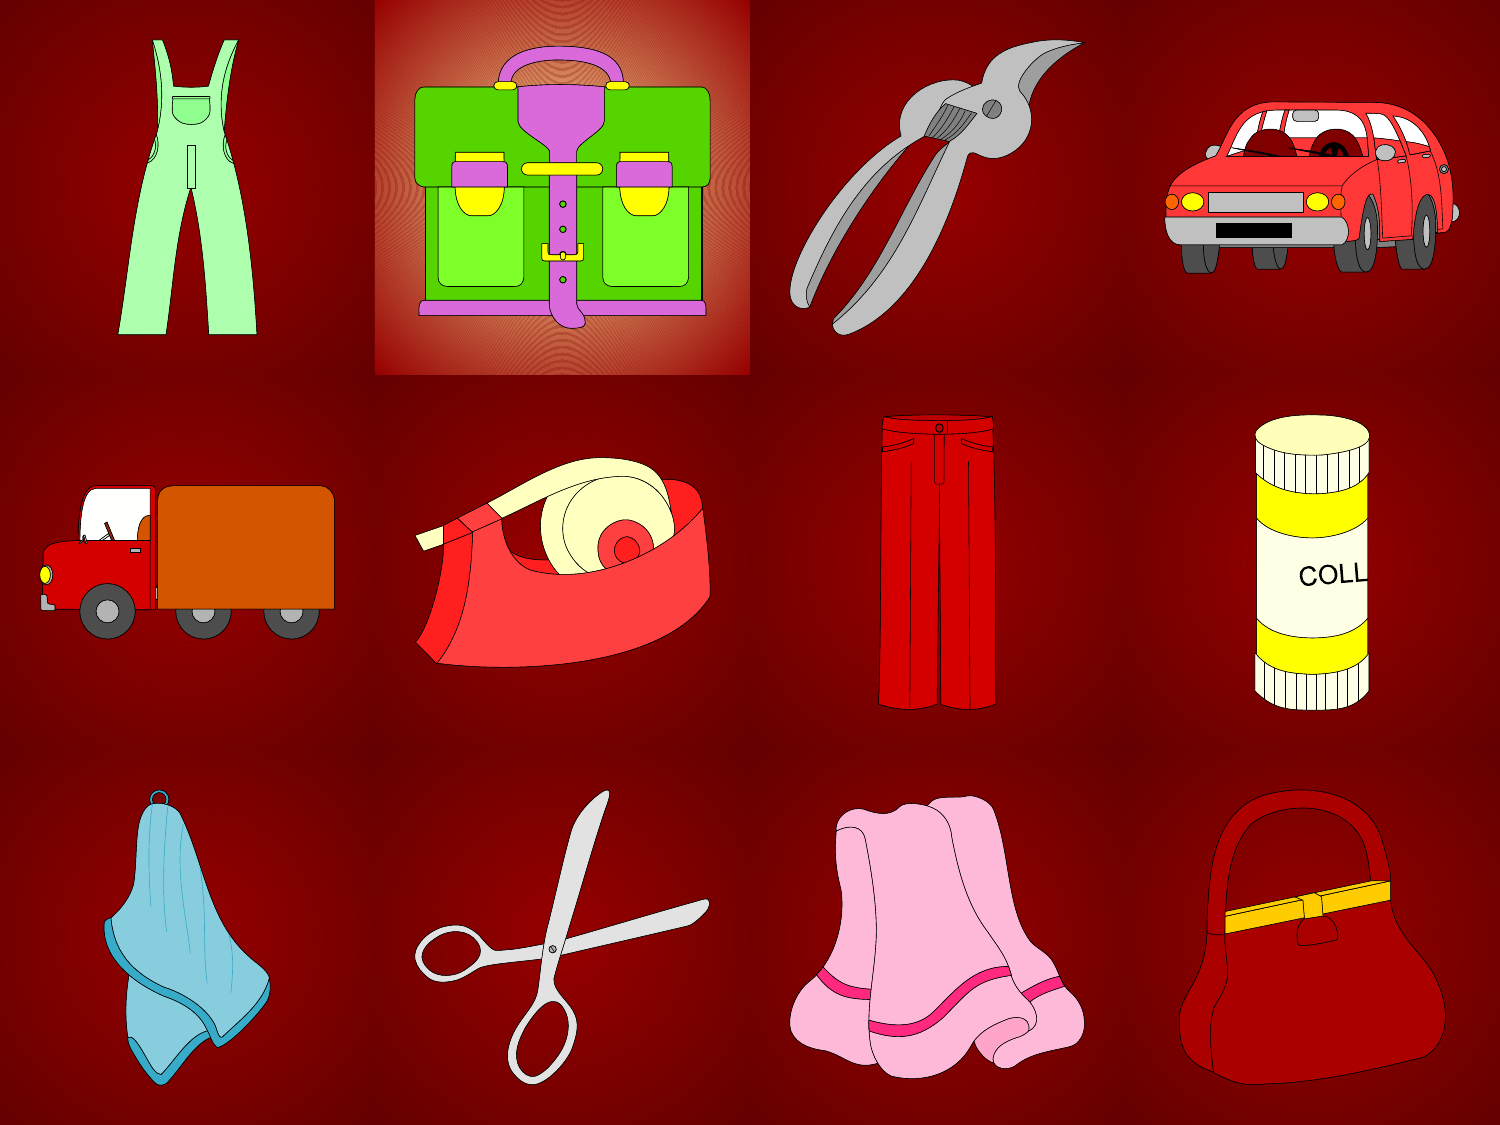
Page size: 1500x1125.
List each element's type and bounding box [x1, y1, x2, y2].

picture [414, 789, 711, 1086]
picture [877, 414, 998, 711]
picture [414, 457, 711, 668]
picture [39, 484, 336, 640]
text_box [1123, 748, 1500, 1125]
picture [1254, 414, 1371, 711]
text_box [0, 0, 1500, 1125]
picture [1164, 101, 1461, 274]
picture [103, 789, 272, 1086]
picture [414, 45, 711, 330]
picture [117, 39, 258, 336]
picture [789, 39, 1086, 336]
picture [1178, 789, 1446, 1086]
picture [789, 795, 1086, 1080]
